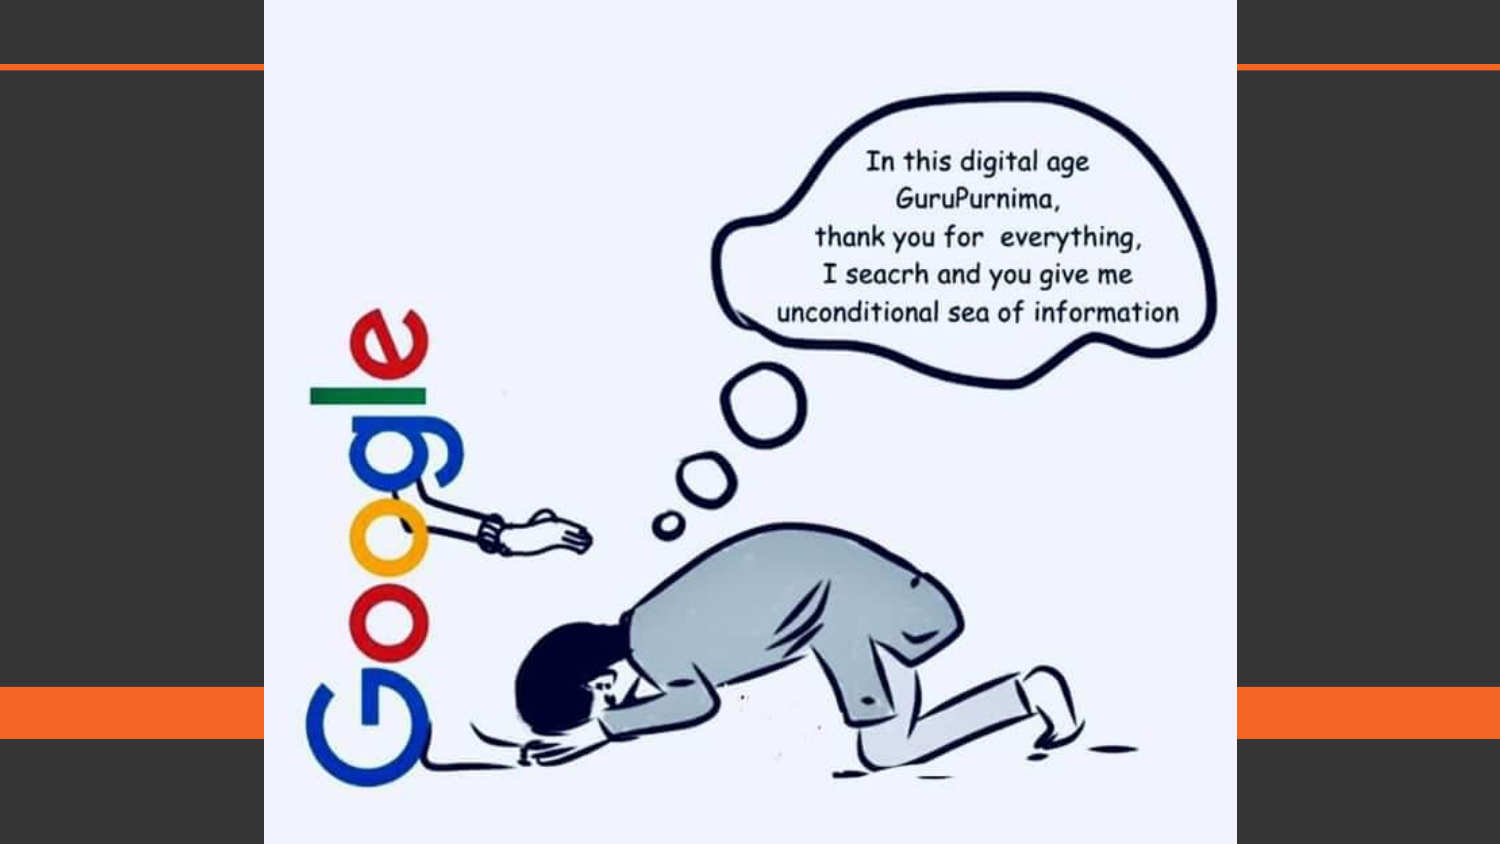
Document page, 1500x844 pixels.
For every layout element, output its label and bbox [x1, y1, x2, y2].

text_box [1240, 64, 1500, 71]
text_box [0, 686, 259, 739]
picture [264, 0, 1237, 844]
text_box [0, 64, 259, 71]
text_box [1240, 686, 1500, 739]
